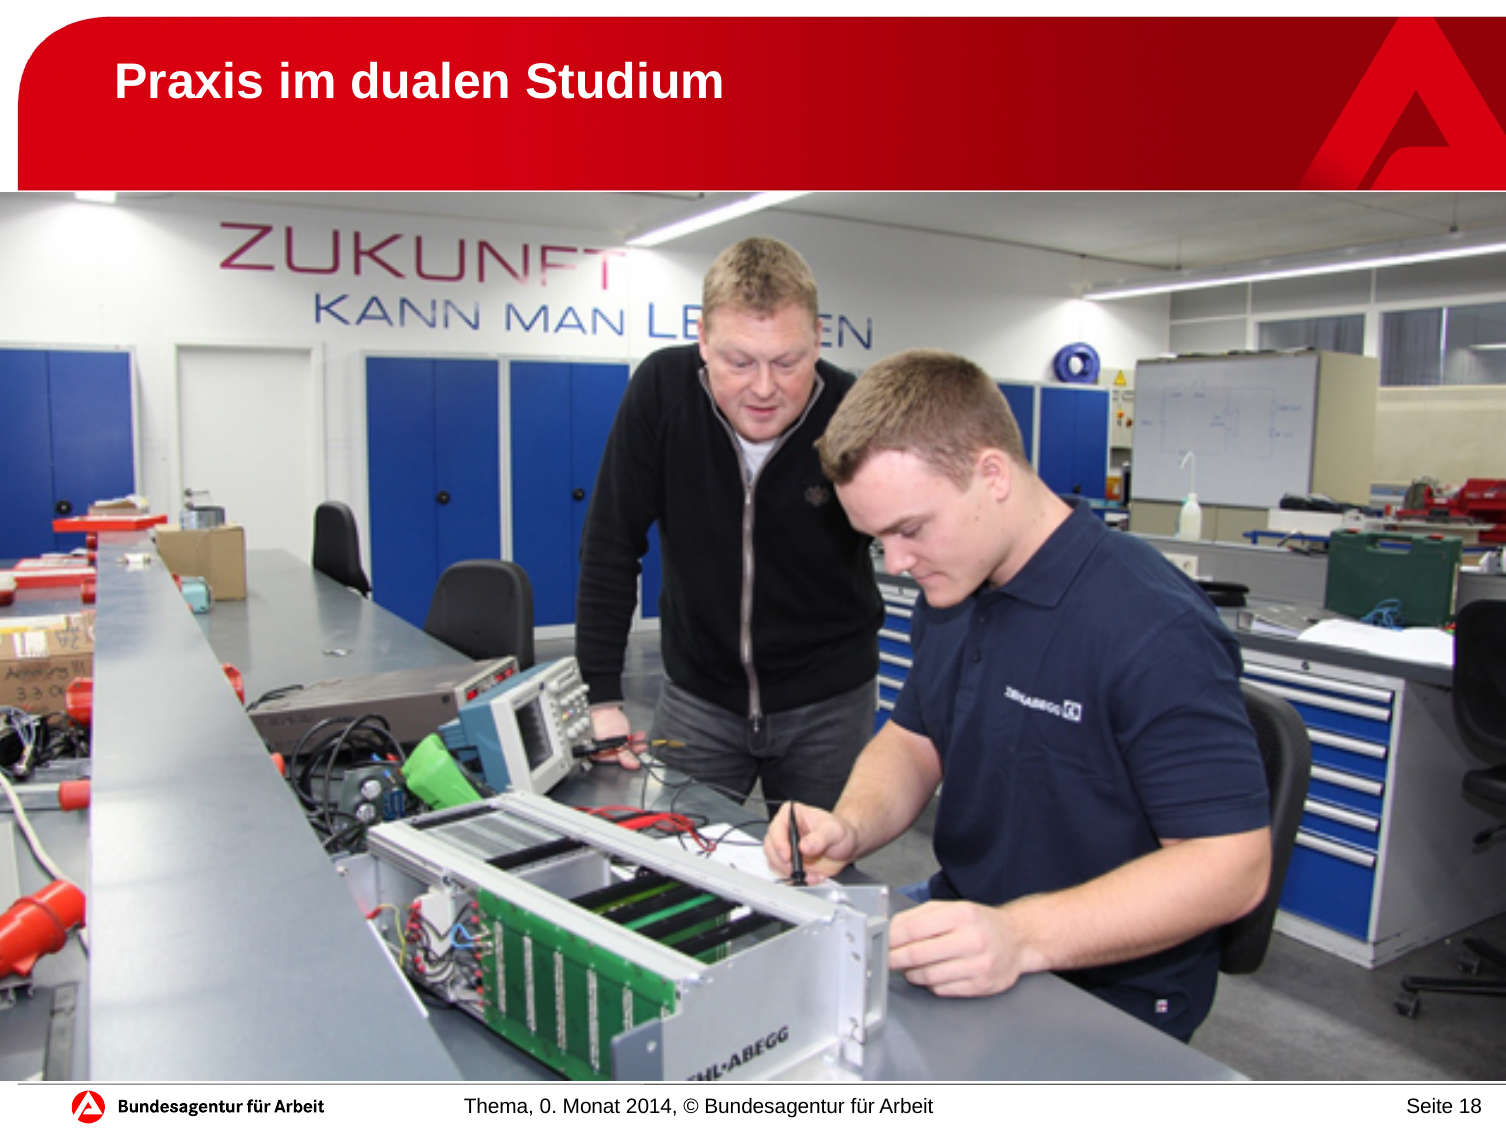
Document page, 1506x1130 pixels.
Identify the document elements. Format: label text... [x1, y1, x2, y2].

picture [0, 0, 1506, 1130]
footer Thema, 0. Monat 2014, © Bundesagentur für Arbeit [448, 1088, 1377, 1127]
title Praxis im dualen Studium [114, 48, 1388, 169]
